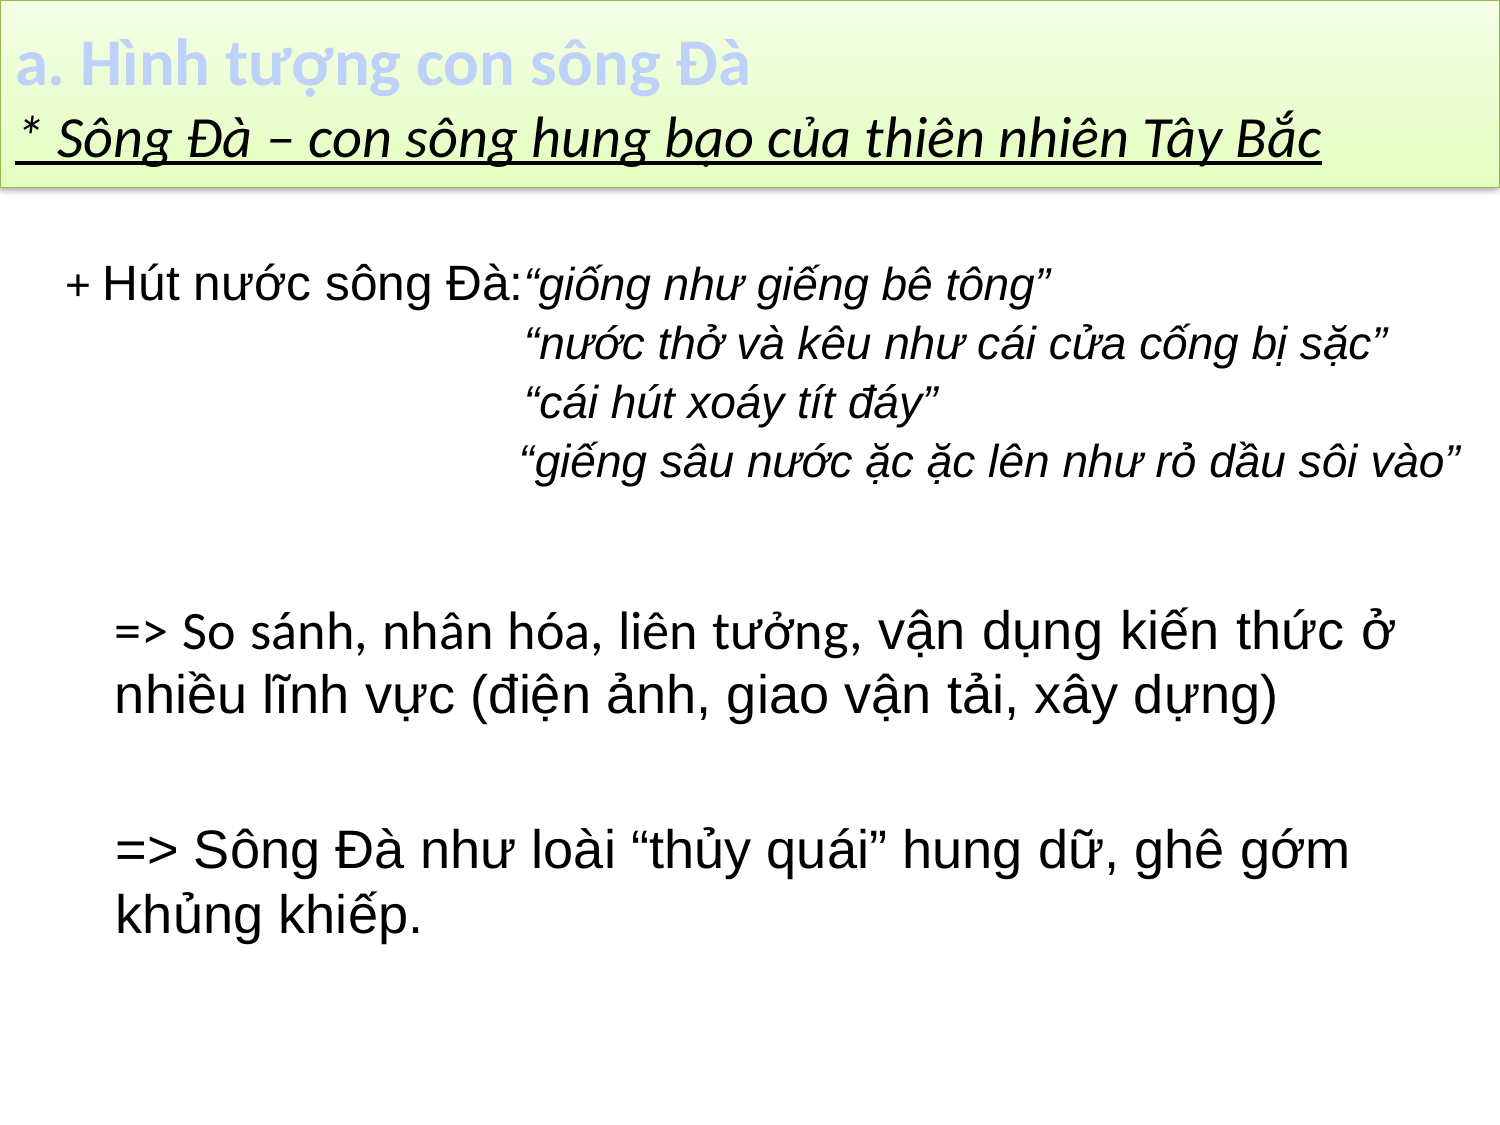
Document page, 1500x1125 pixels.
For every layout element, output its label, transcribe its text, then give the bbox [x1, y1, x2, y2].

title a. Hình tượng con sông Đà * Sông Đà – con sông hung bạo của thiên nhiên Tây Bắc [0, 0, 1500, 188]
text_box => Sông Đà như loài “thủy quái” hung dữ, ghê gớm khủng khiếp. [100, 807, 1438, 952]
text_box => So sánh, nhân hóa, liên tưởng, vận dụng kiến thức ở nhiều lĩnh vực (điện ảnh, giao vận tải, xây dựng) [99, 587, 1414, 795]
list + Hút nước sông Đà:“giống như giếng bê tông” “nước thở và kêu như cái cửa cống bị sặc” “cái hút xoáy tít đáy” “giếng sâu nước ặc ặc lên như rỏ dầu sôi vào” [50, 249, 1475, 588]
